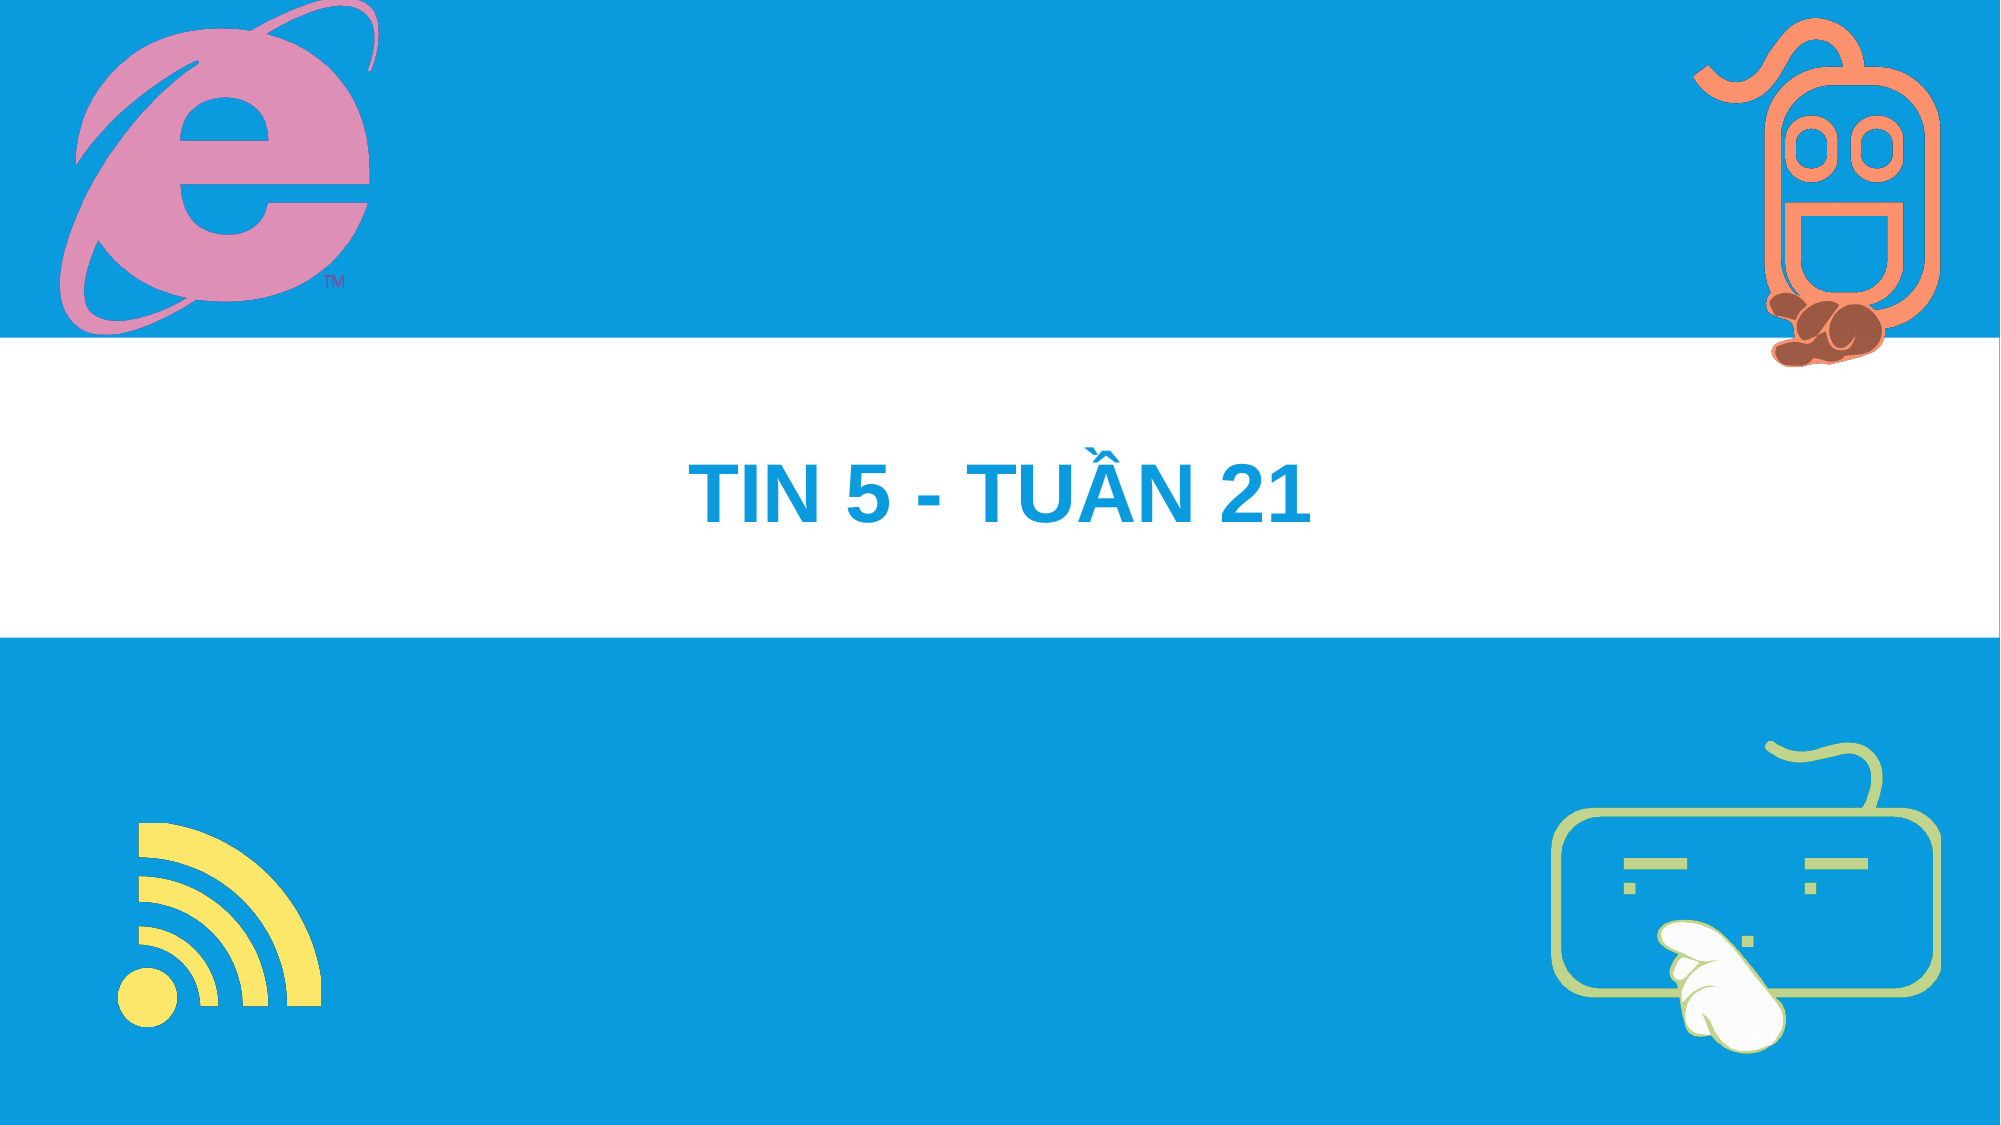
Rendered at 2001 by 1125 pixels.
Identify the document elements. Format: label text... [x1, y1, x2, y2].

picture [139, 824, 320, 1006]
picture [1693, 19, 1941, 355]
picture [1552, 742, 1940, 1053]
picture [61, 0, 378, 334]
picture [139, 877, 268, 1006]
picture [119, 968, 177, 1026]
picture [139, 927, 218, 1006]
title TIN 5 - TUẦN 21 [60, 355, 1942, 641]
